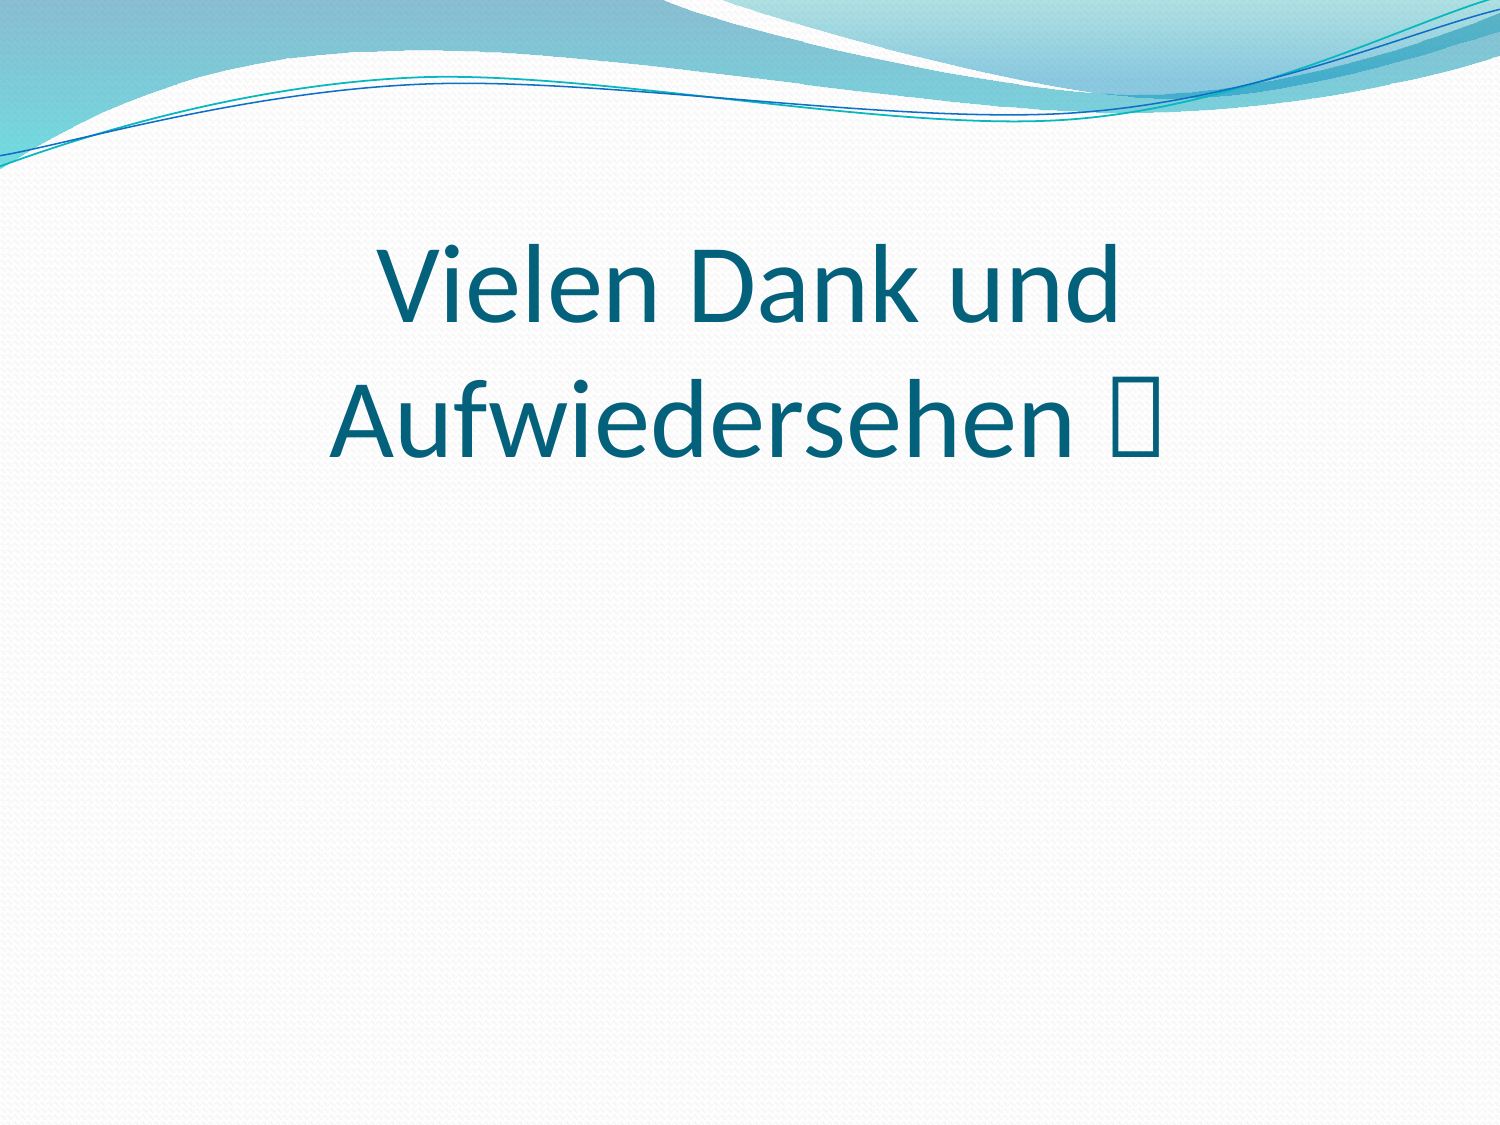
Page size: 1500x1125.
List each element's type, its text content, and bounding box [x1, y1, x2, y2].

title Vielen Dank und Aufwiedersehen  [75, 115, 1425, 480]
